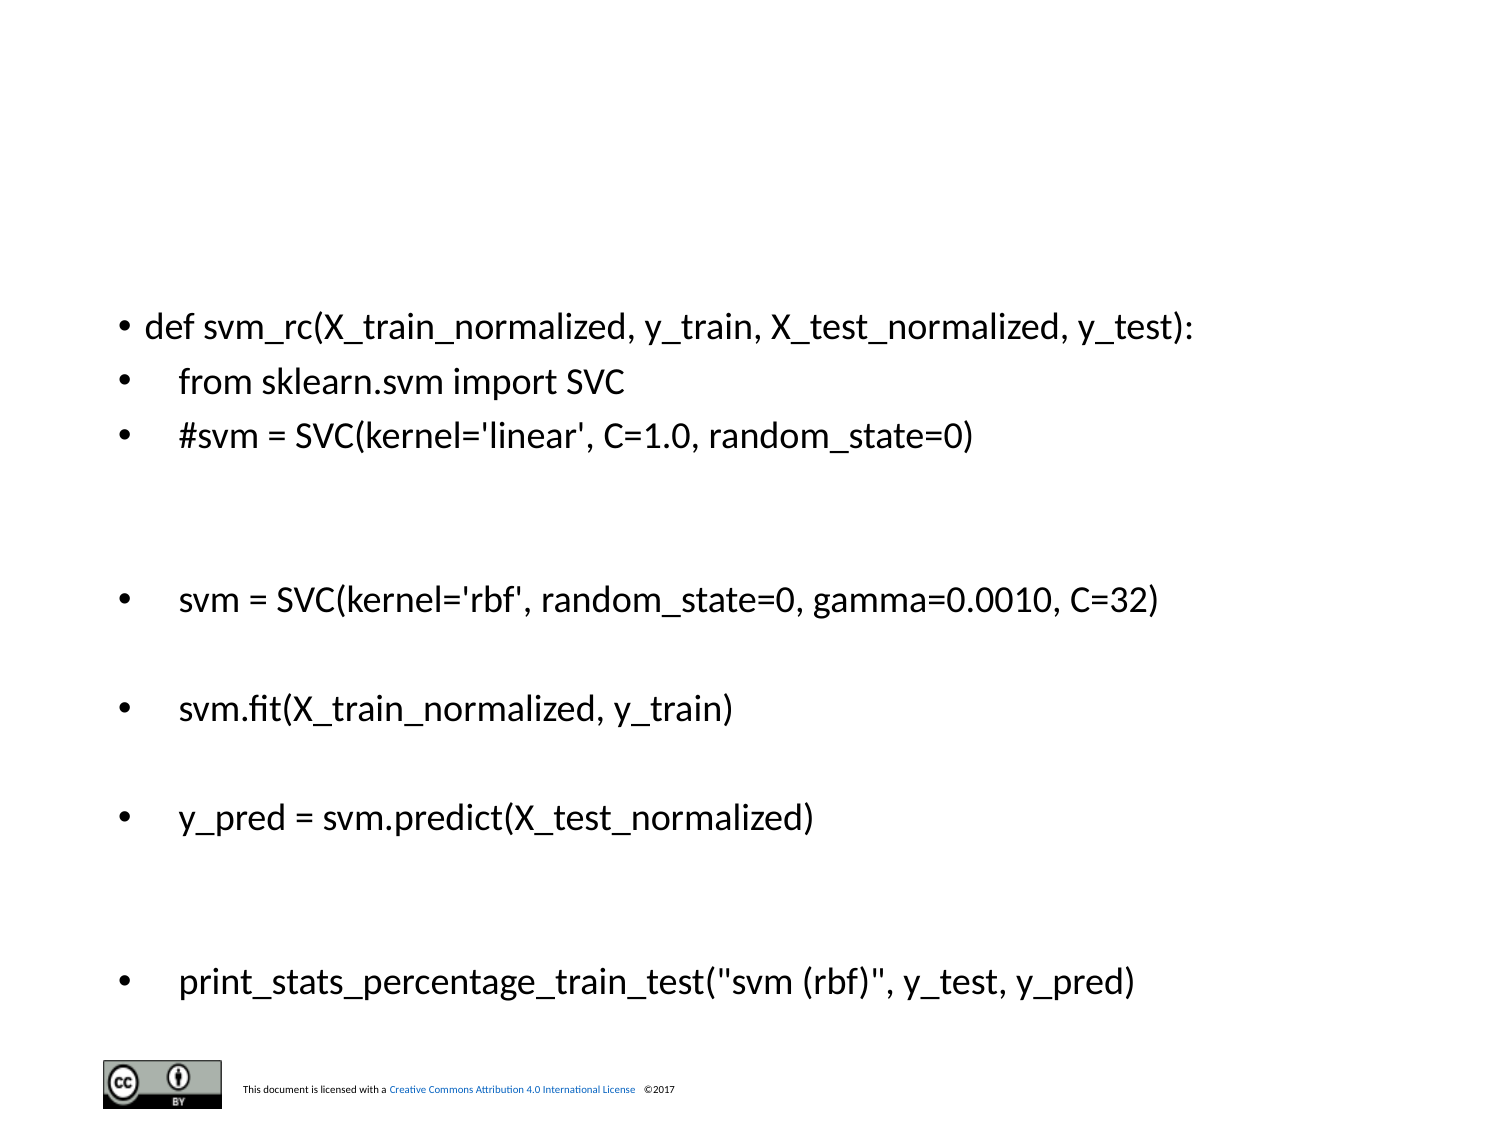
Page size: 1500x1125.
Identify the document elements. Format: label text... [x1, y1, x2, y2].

list def svm_rc(X_train_normalized, y_train, X_test_normalized, y_test): from sklearn.svm import SVC #svm = SVC(kernel='linear', C=1.0, random_state=0) svm = SVC(kernel='rbf', random_state=0, gamma=0.0010, C=32) svm.fit(X_train_normalized, y_train) y_pred = svm.predict(X_test_normalized) print_stats_percentage_train_test("svm (rbf)", y_test, y_pred) [103, 299, 1397, 1014]
picture [103, 1060, 222, 1109]
